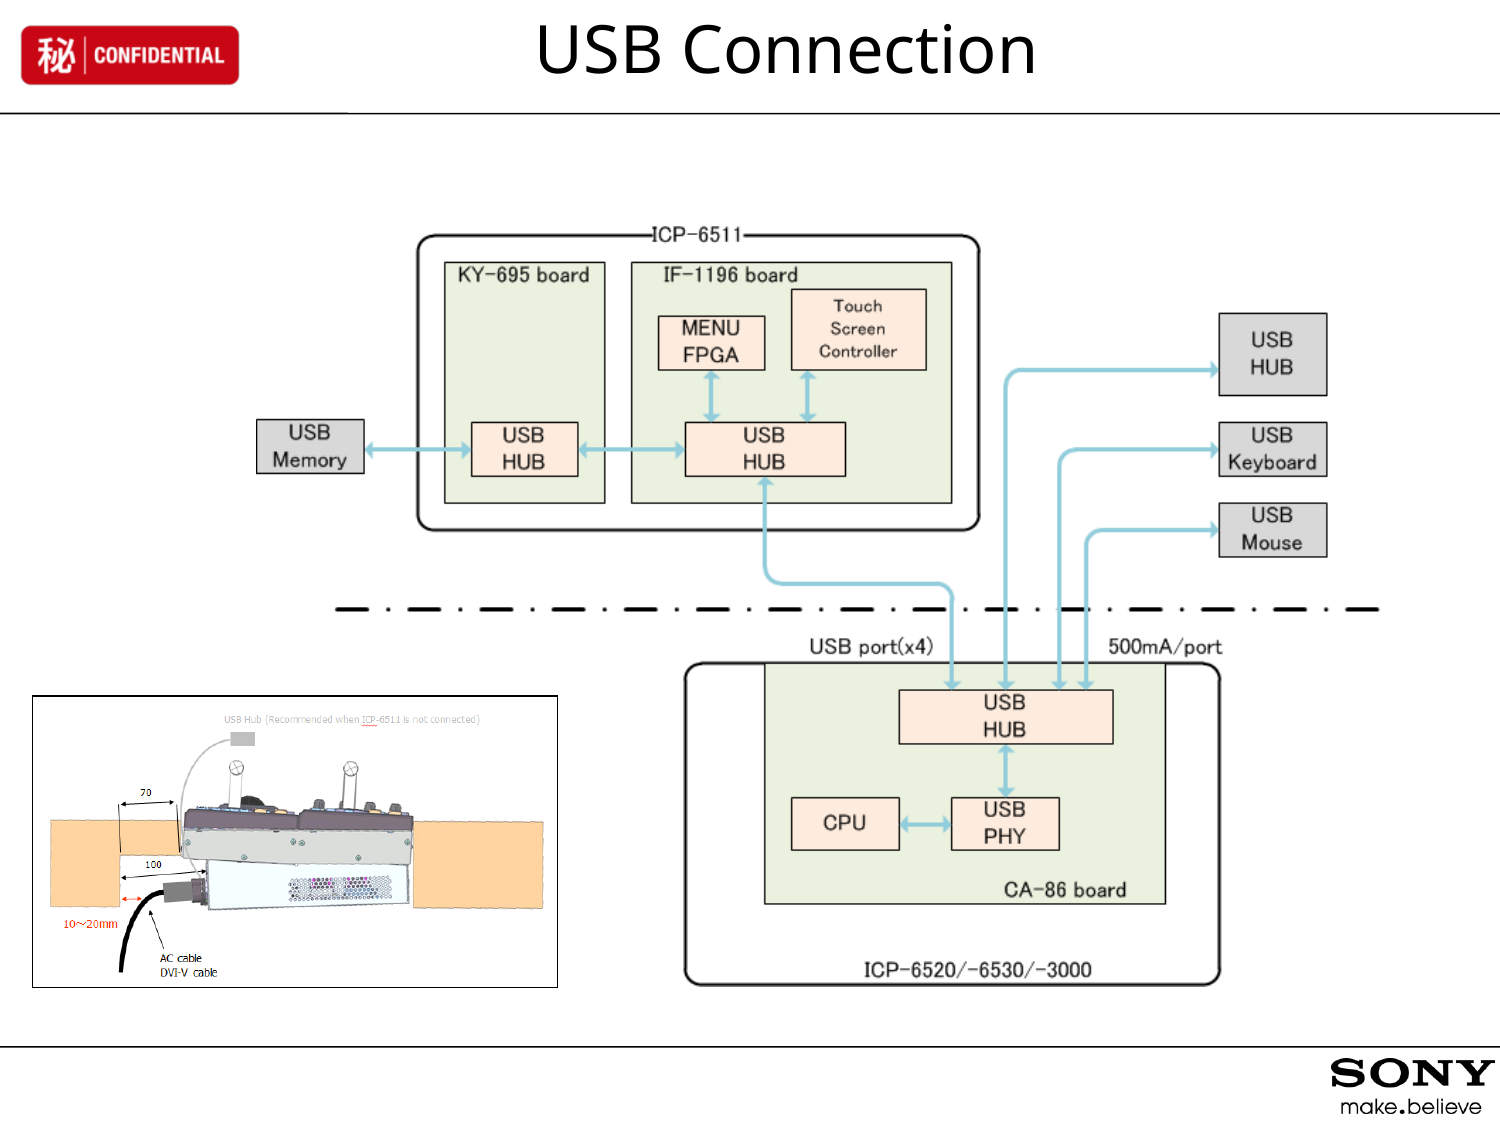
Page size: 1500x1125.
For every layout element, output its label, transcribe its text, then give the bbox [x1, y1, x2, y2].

text_box USB Connection [112, 0, 1463, 114]
picture [1331, 1058, 1495, 1114]
picture [17, 21, 112, 90]
picture [32, 218, 1383, 987]
